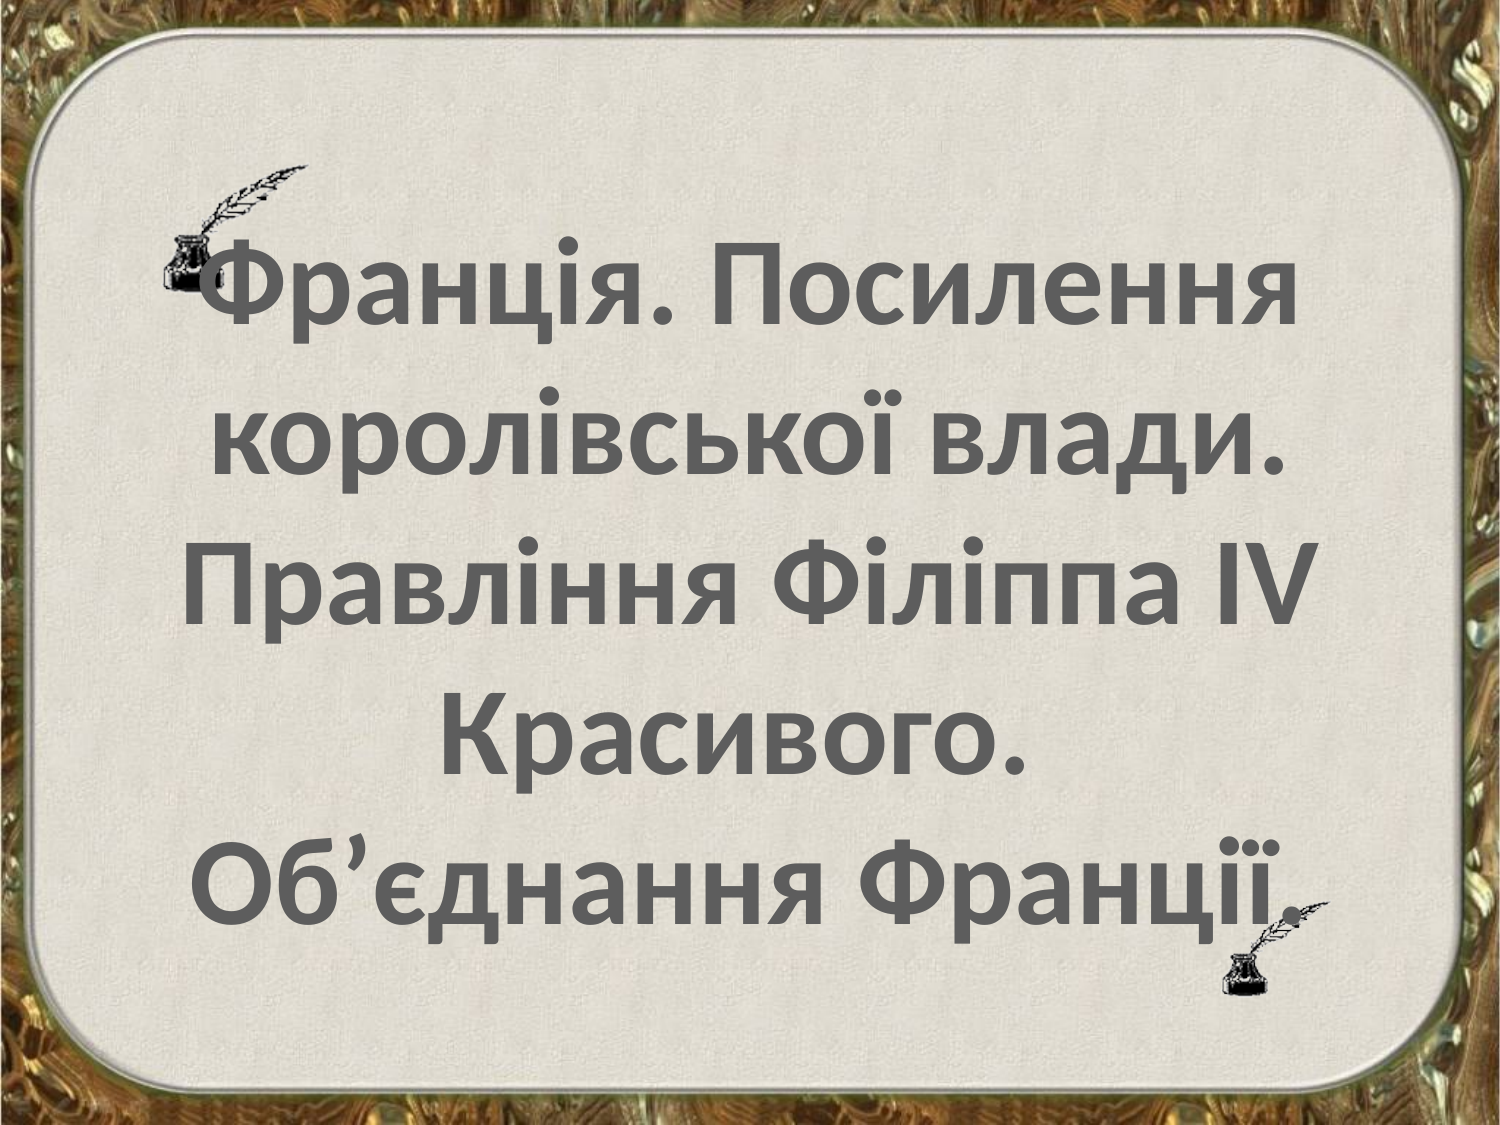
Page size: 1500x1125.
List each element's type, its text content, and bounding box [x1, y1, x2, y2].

picture [0, 0, 1500, 1125]
title Франція. Посилення королівської влади. Правління Фiліппа IV Красивого. Об’єднання Франції. [112, 160, 1388, 988]
